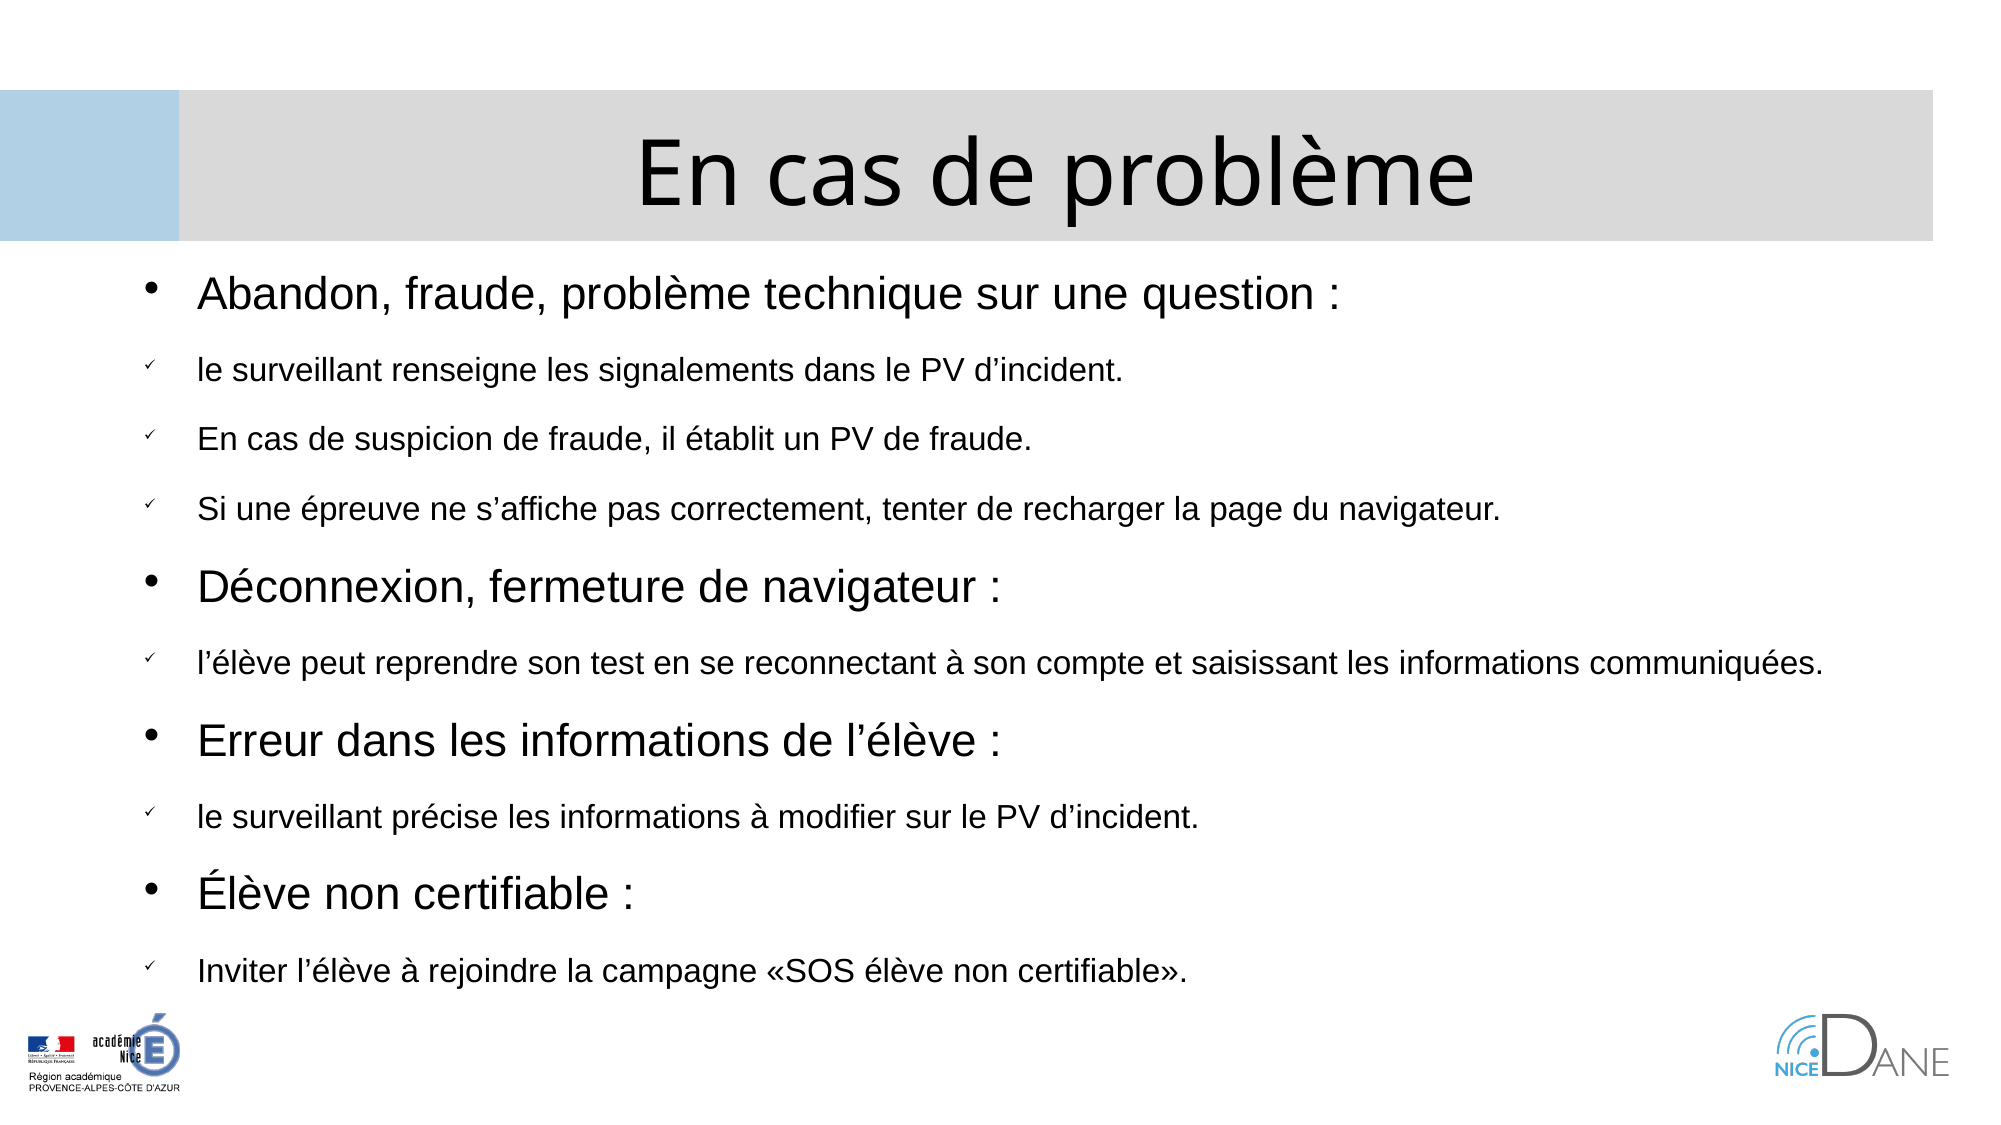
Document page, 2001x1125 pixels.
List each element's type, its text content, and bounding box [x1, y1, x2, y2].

picture [28, 1013, 180, 1094]
picture [1763, 1003, 1958, 1087]
text_box En cas de problème [179, 59, 1934, 263]
text_box Abandon, fraude, problème technique sur une question : le surveillant renseigne les signalements dans le PV d’incident. En cas de suspicion de fraude, il établit un PV de fraude. Si une épreuve ne s’affiche pas correctement, tenter de recharger la page du navigateur. Déconnexion, fermeture de navigateur : l’élève peut reprendre son test en se reconnectant à son compte et saisissant les informations communiquées. Erreur dans les informations de l’élève : le surveillant précise les informations à modifier sur le PV d’incident. Élève non certifiable : Inviter l’élève à rejoindre la campagne «SOS élève non certifiable». [126, 263, 1961, 994]
